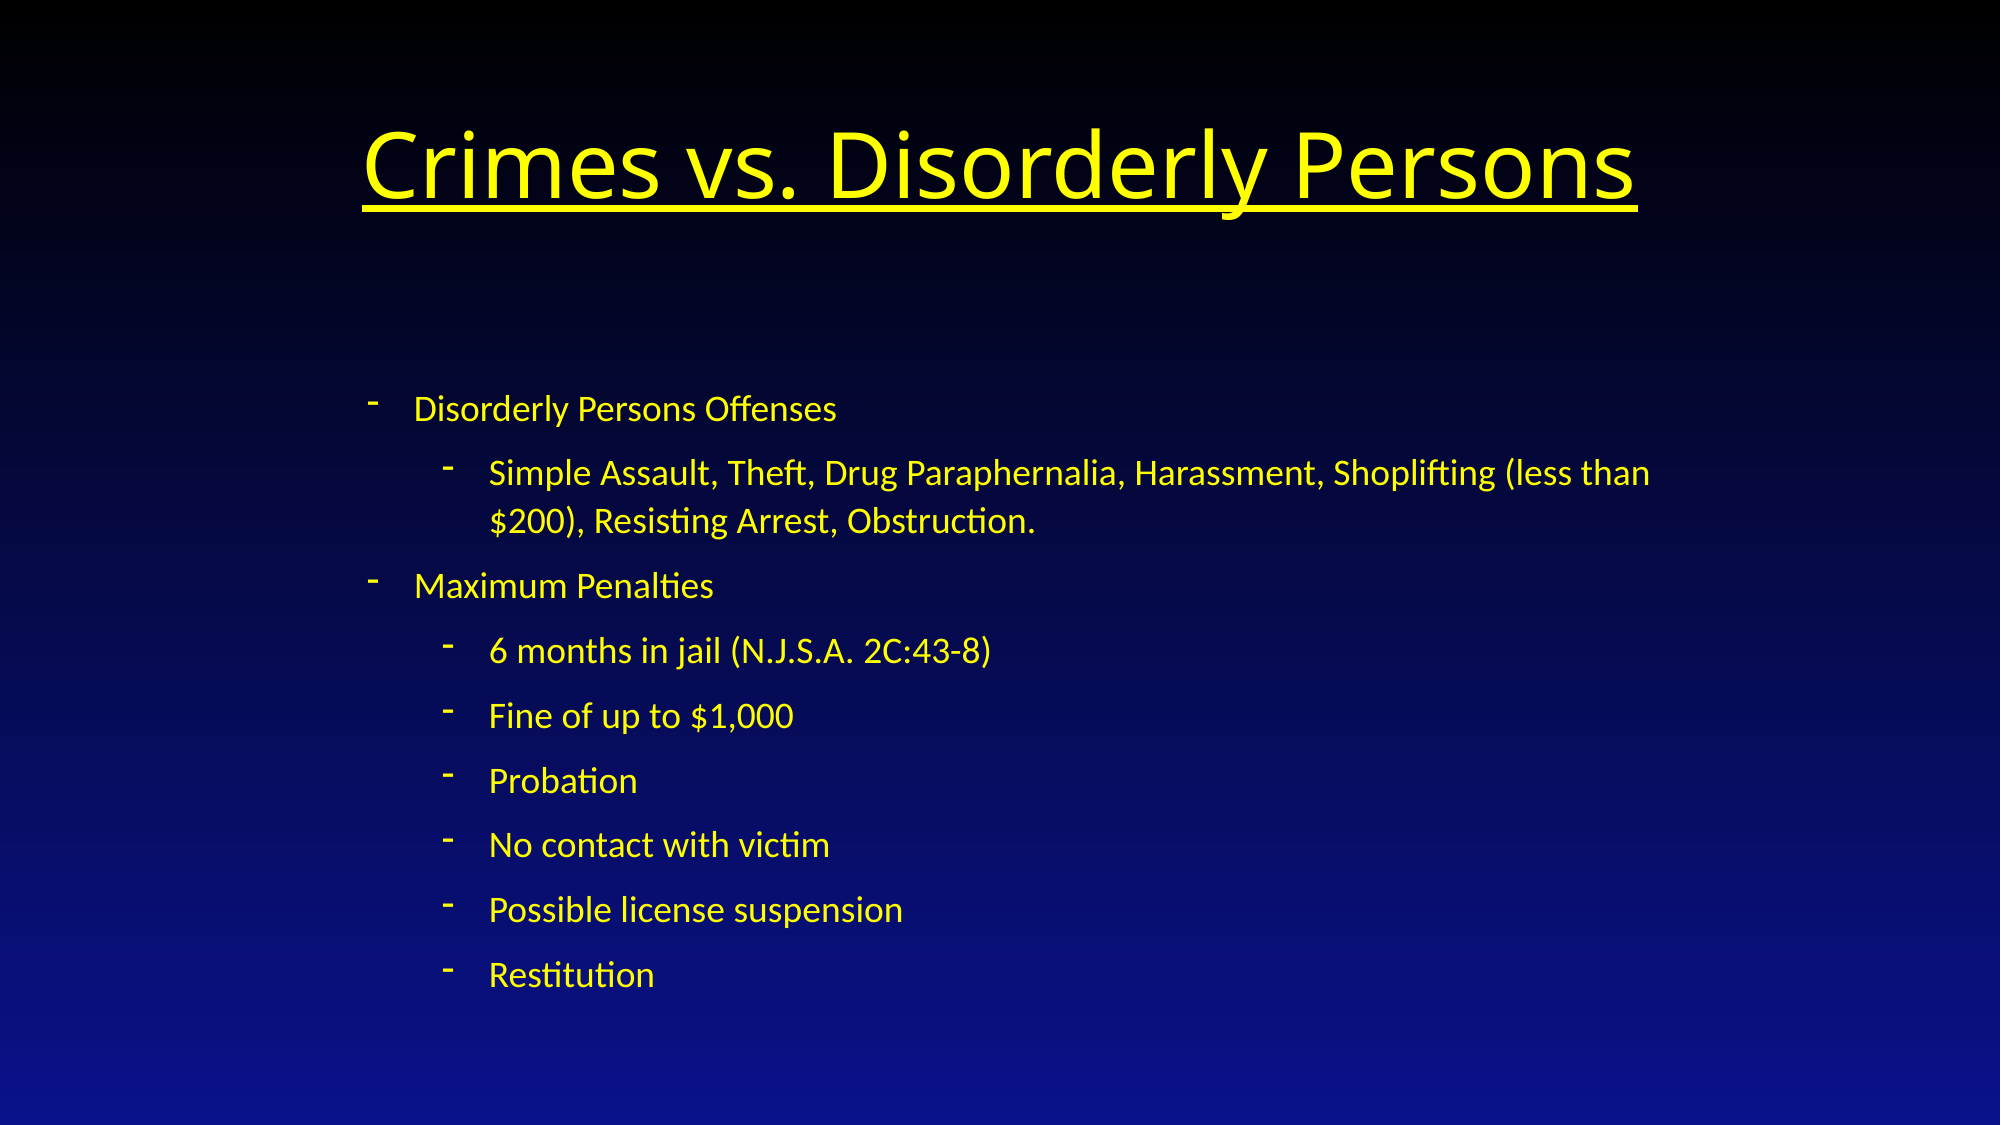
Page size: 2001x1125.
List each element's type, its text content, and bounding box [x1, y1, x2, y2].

title Crimes vs. Disorderly Persons [137, 59, 1863, 278]
text_box Disorderly Persons Offenses Simple Assault, Theft, Drug Paraphernalia, Harassment, Shoplifting (less than $200), Resisting Arrest, Obstruction. Maximum Penalties 6 months in jail (N.J.S.A. 2C:43-8) Fine of up to $1,000 Probation No contact with victim Possible license suspension Restitution [352, 373, 1732, 1003]
